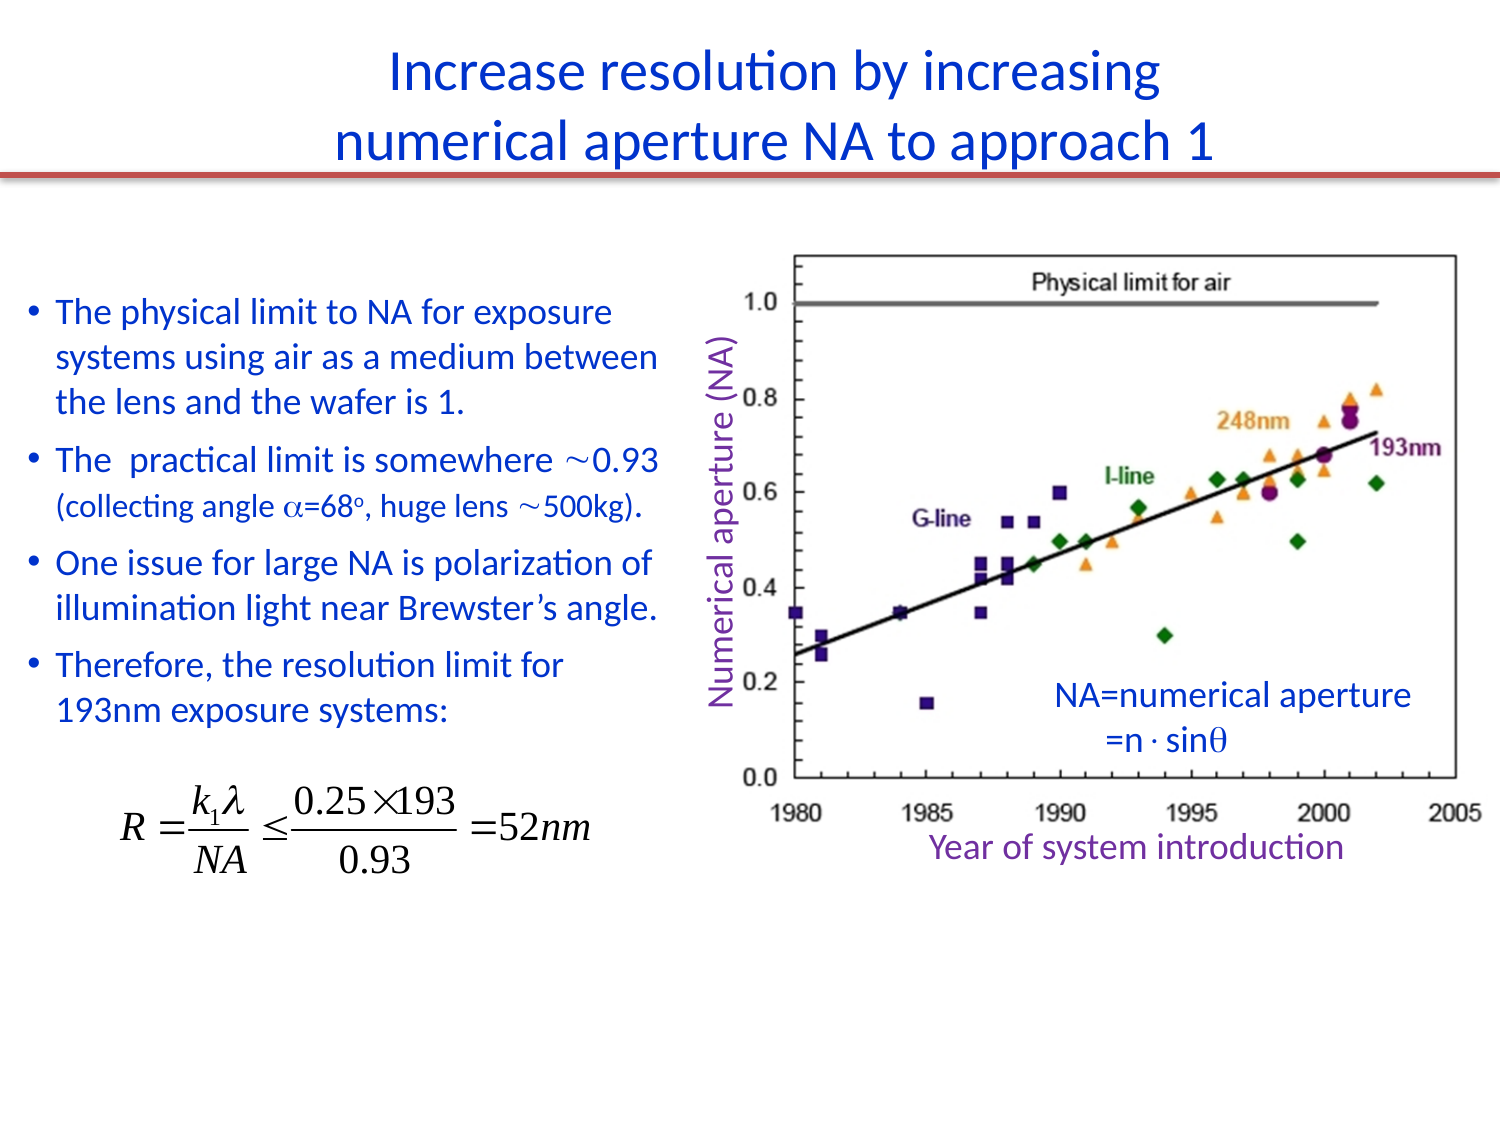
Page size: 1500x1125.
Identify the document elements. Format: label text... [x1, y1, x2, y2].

text_box Increase resolution by increasing numerical aperture NA to approach 1 [287, 24, 1263, 174]
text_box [687, 251, 1489, 876]
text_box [112, 774, 598, 883]
text_box The physical limit to NA for exposure systems using air as a medium between the lens and the wafer is 1. The practical limit is somewhere 0.93 (collecting angle =68o, huge lens 500kg). One issue for large NA is polarization of illumination light near Brewster’s angle. Therefore, the resolution limit for 193nm exposure systems: [12, 280, 682, 738]
